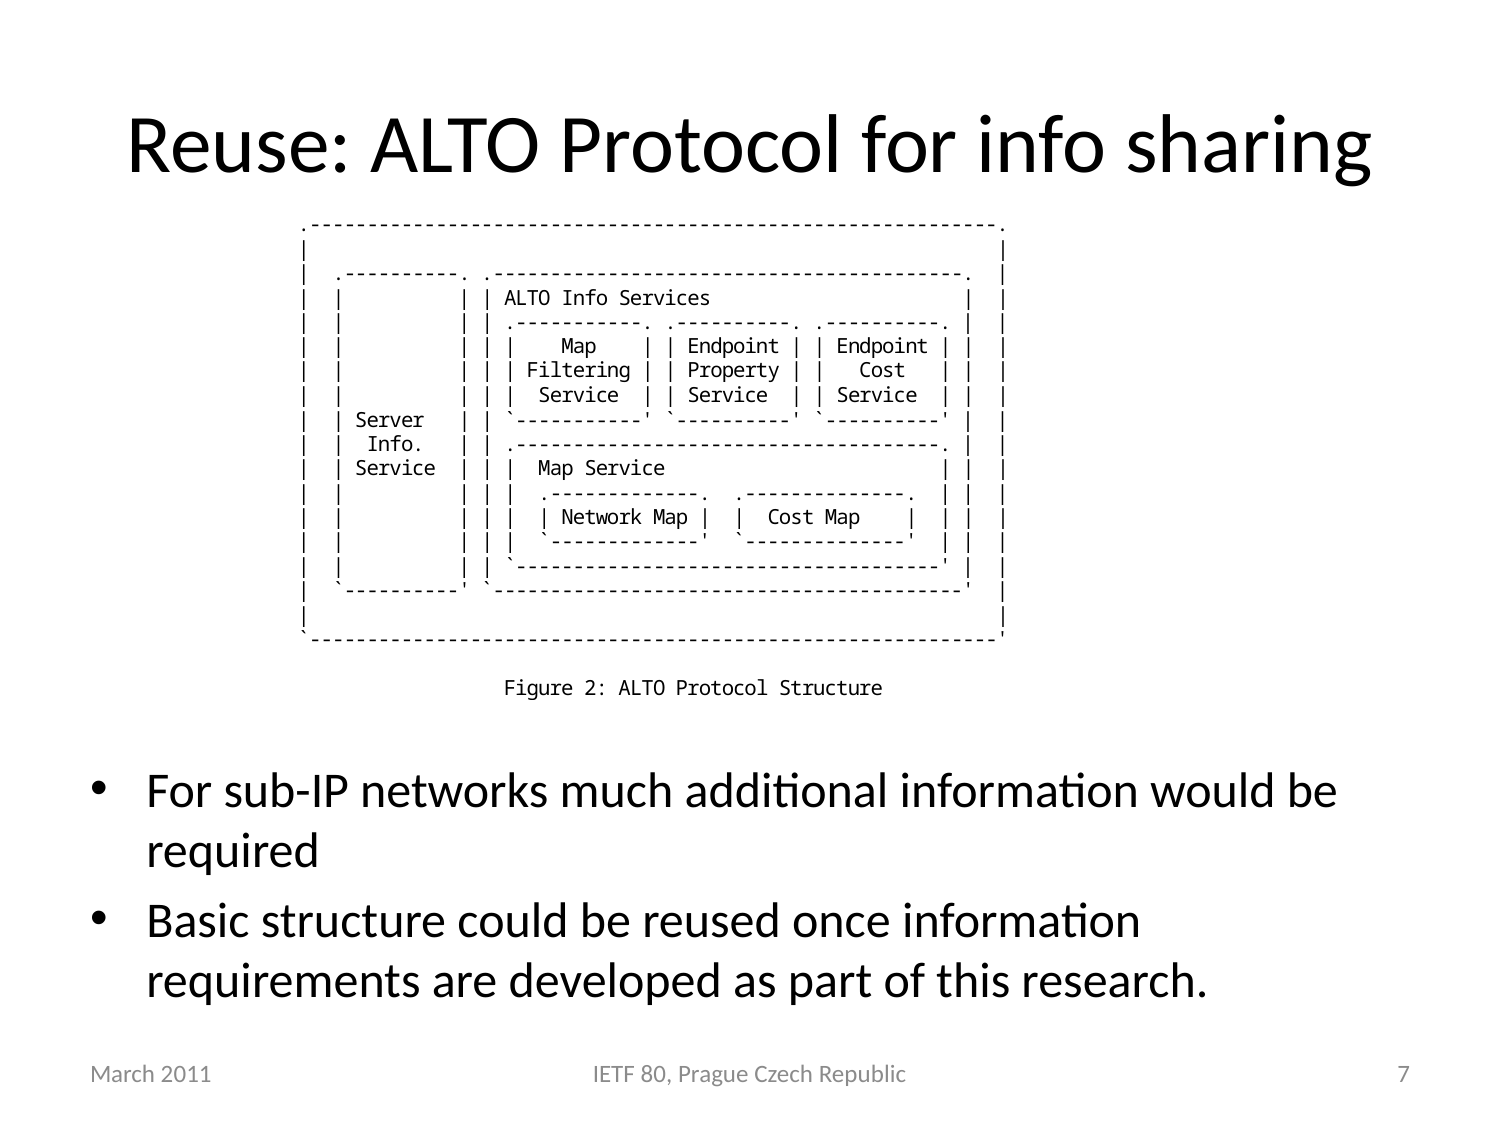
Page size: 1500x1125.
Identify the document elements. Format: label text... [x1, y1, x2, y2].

title Reuse: ALTO Protocol for info sharing [74, 44, 1426, 233]
list For sub-IP networks much additional information would be required Basic structure could be reused once information requirements are developed as part of this research. [74, 749, 1426, 1006]
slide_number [75, 1042, 425, 1103]
slide_number 7 [1074, 1042, 1425, 1103]
footer IETF 80, Prague Czech Republic [512, 1042, 988, 1103]
picture [263, 212, 1237, 701]
